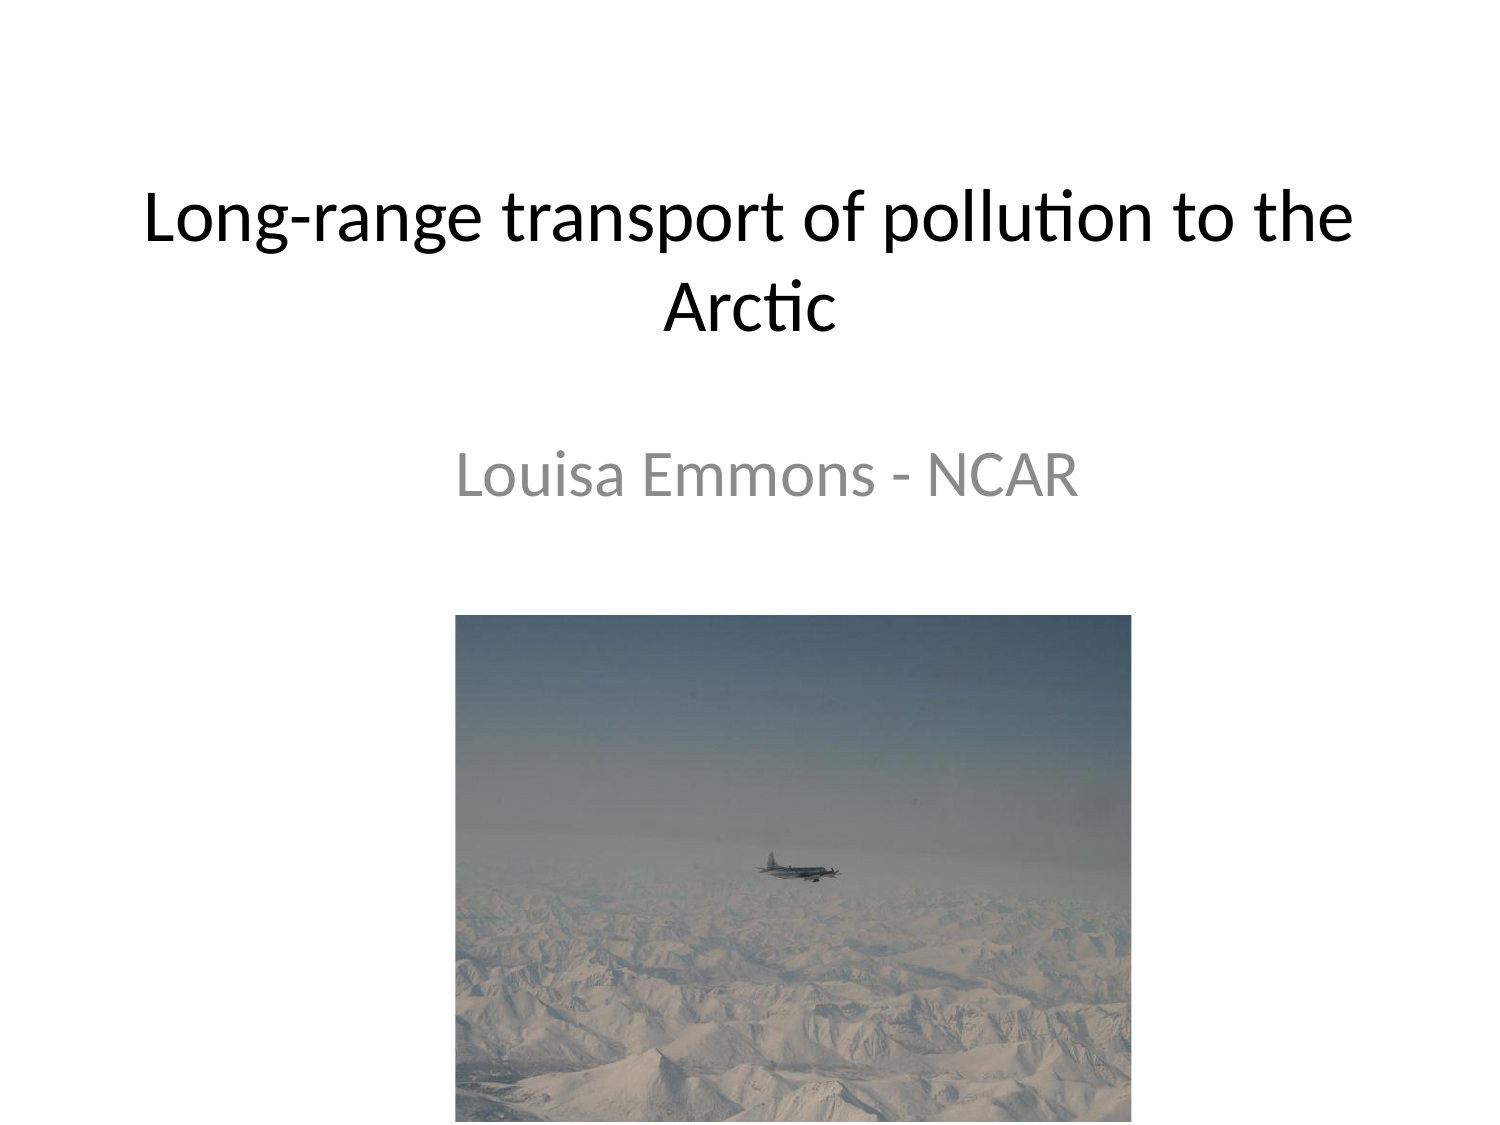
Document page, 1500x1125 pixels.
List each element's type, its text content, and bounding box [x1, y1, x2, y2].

title Long-range transport of pollution to the Arctic [112, 135, 1388, 377]
subtitle Louisa Emmons - NCAR [242, 422, 1293, 710]
picture [455, 614, 1132, 1123]
